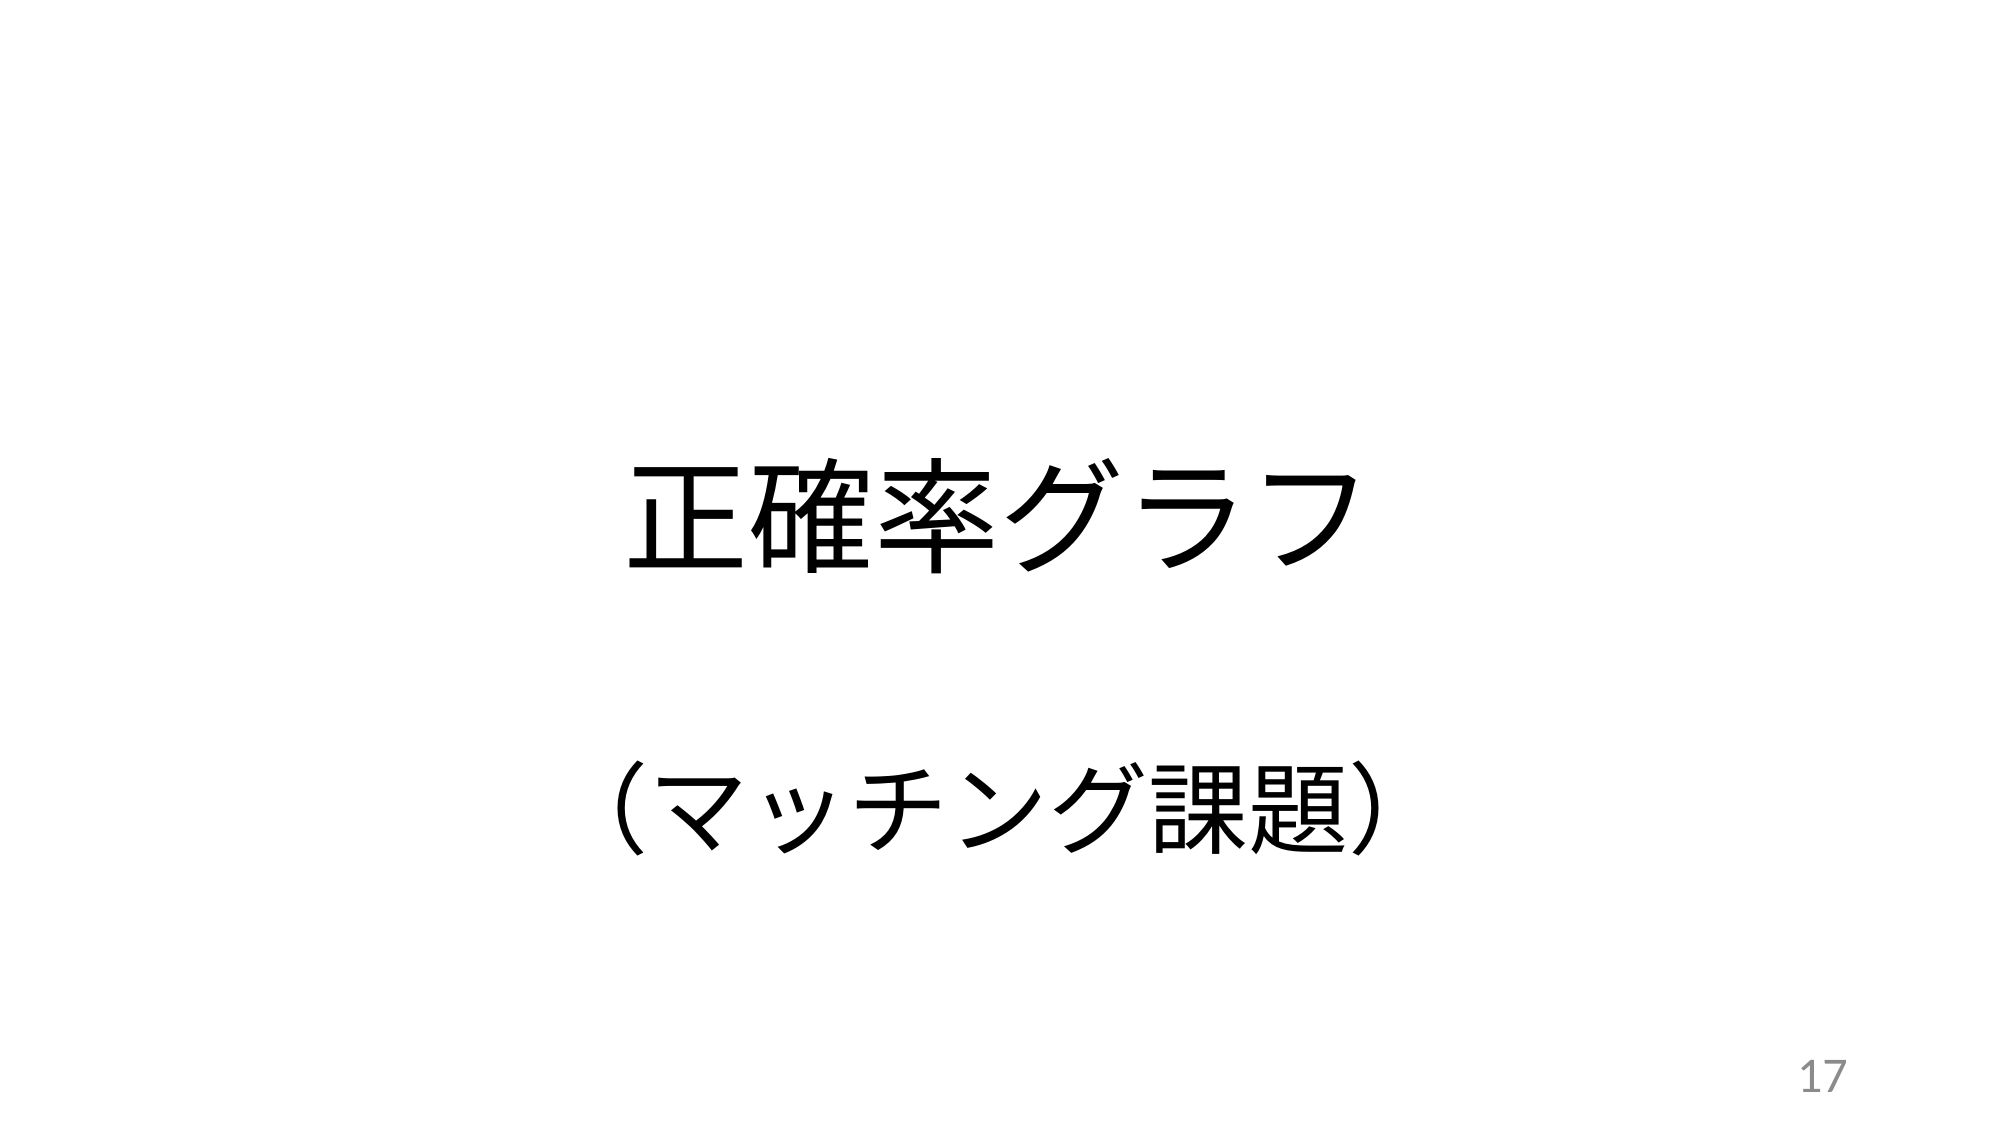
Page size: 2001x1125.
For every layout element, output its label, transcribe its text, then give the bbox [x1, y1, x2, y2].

list （マッチング課題） [136, 752, 1862, 999]
title 正確率グラフ [136, 280, 1862, 749]
slide_number 17 [1412, 1042, 1863, 1103]
